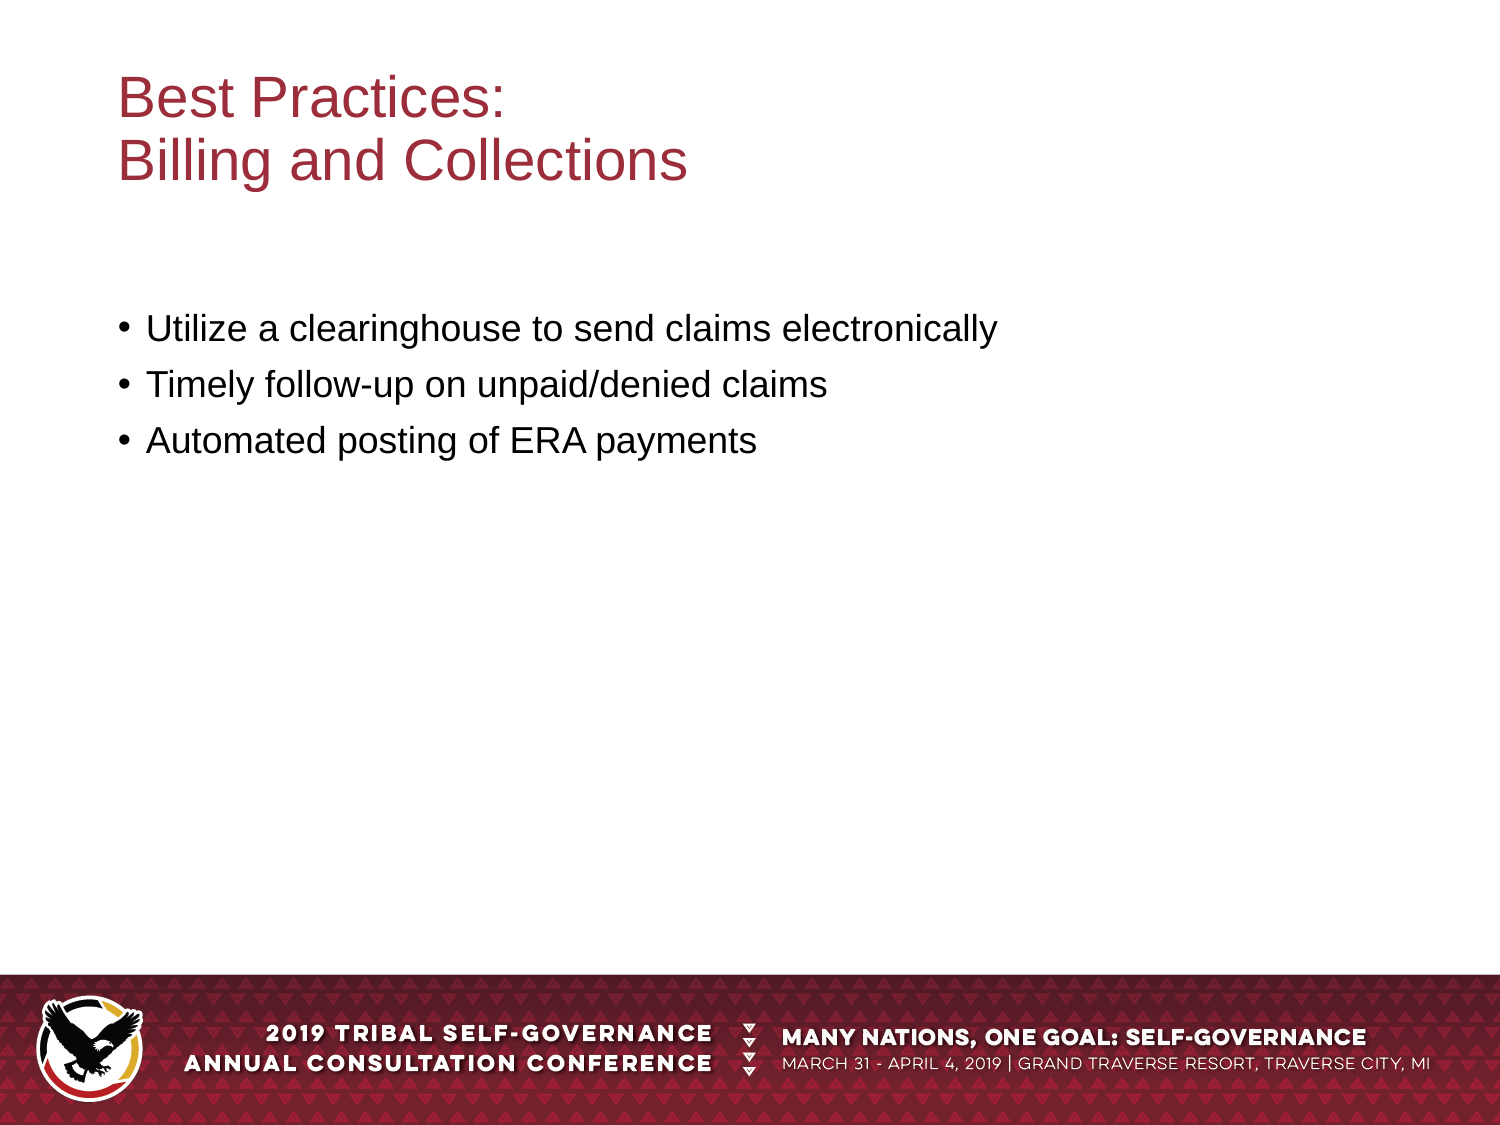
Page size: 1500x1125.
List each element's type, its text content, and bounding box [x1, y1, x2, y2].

text_box Utilize a clearinghouse to send claims electronically Timely follow-up on unpaid/denied claims Automated posting of ERA payments [103, 301, 1283, 838]
picture [0, 974, 1500, 1125]
text_box Best Practices: Billing and Collections [103, 59, 1397, 278]
